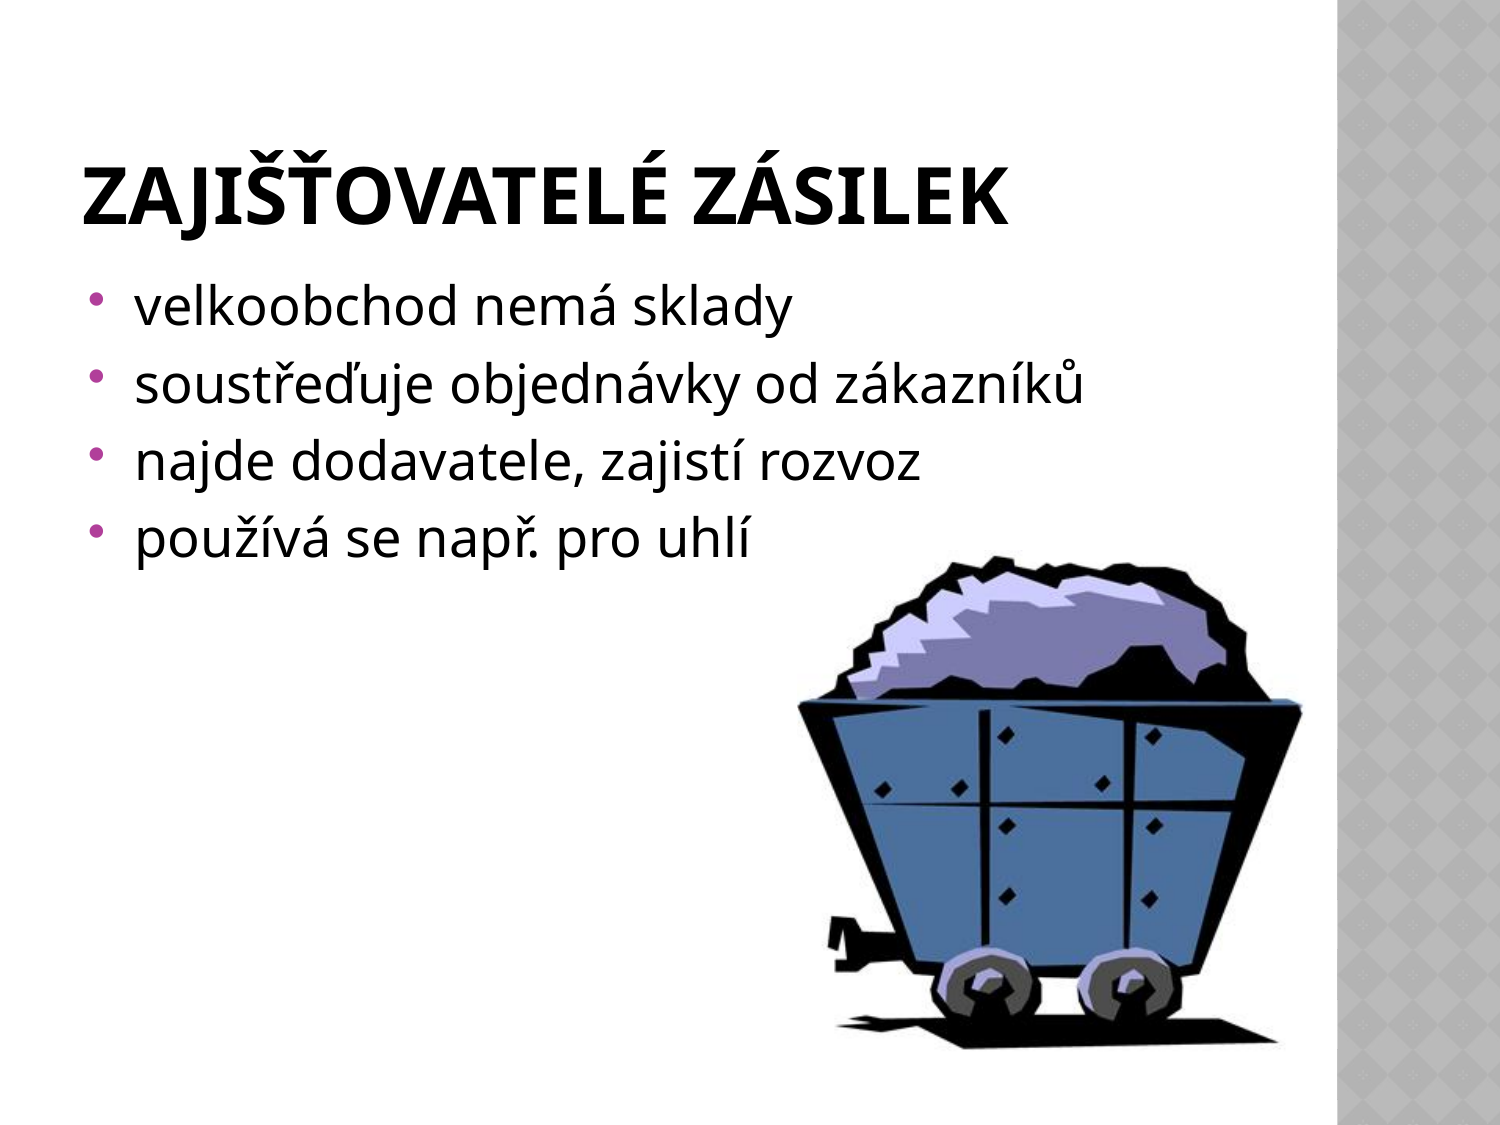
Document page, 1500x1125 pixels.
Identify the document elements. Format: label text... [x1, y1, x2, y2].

list velkoobchod nemá sklady soustřeďuje objednávky od zákazníků najde dodavatele, zajistí rozvoz používá se např. pro uhlí [75, 264, 1263, 1059]
picture [796, 550, 1306, 1059]
title Zajišťovatelé zásilek [75, 52, 1263, 240]
